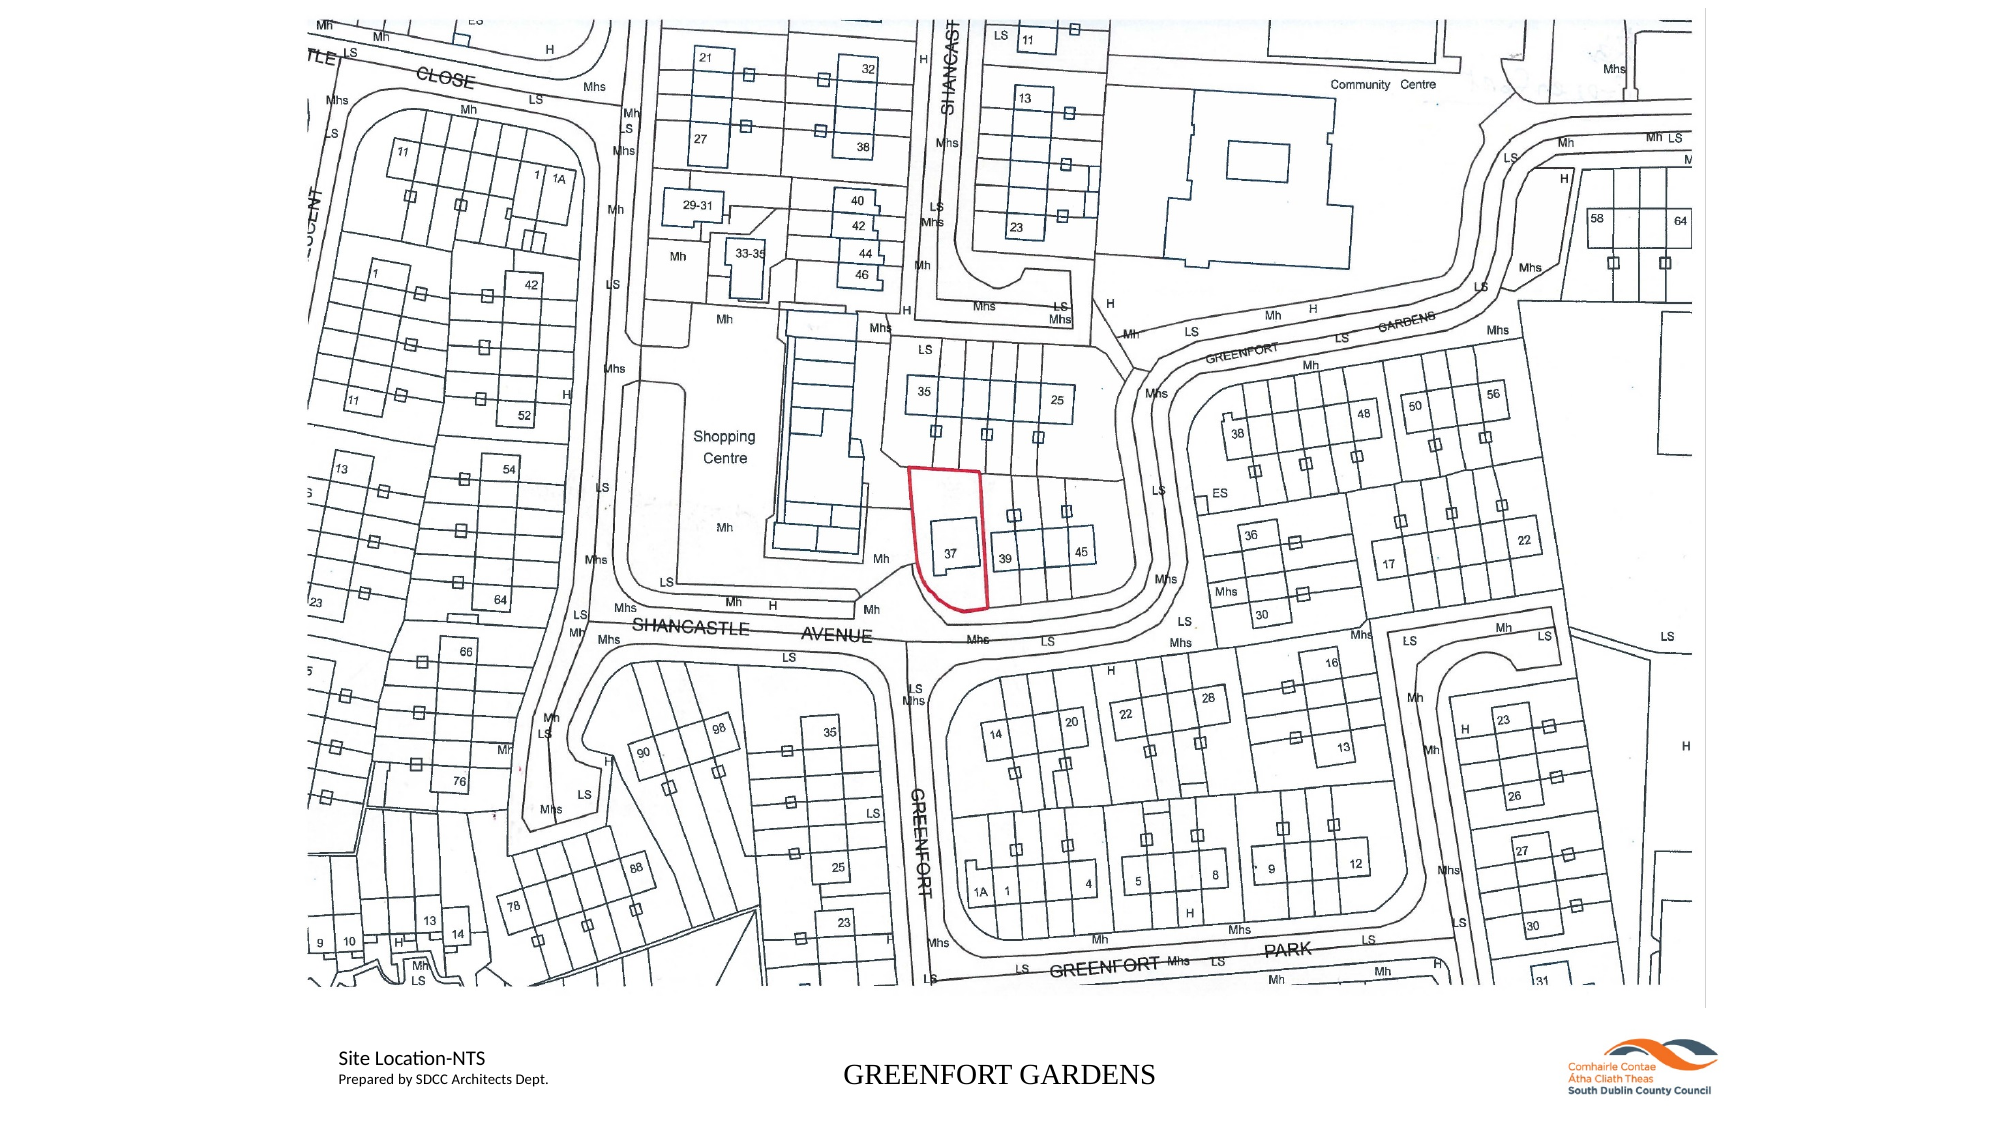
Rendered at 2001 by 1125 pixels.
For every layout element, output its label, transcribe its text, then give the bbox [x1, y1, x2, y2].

footer GREENFORT GARDENS [662, 1042, 1338, 1103]
text_box Site Location-NTS Prepared by SDCC Architects Dept. [324, 1037, 692, 1095]
picture [294, 8, 1749, 1125]
